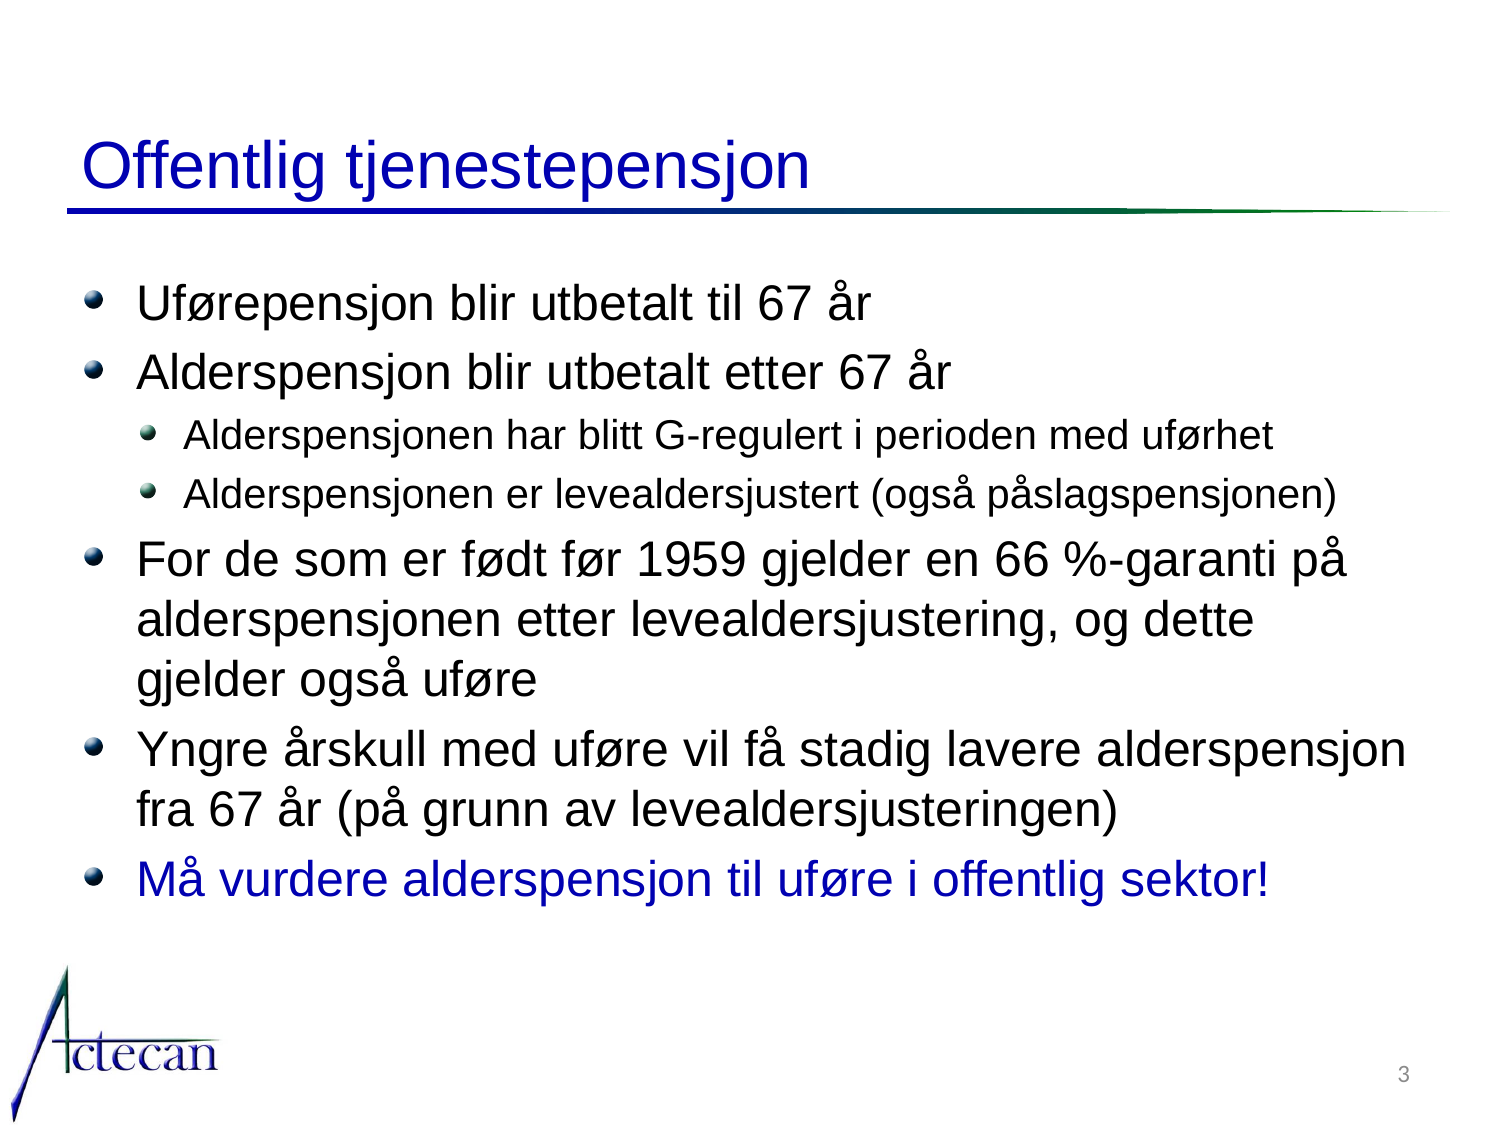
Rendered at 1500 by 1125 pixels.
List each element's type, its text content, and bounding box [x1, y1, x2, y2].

picture [1427, 208, 1457, 214]
picture [136, 422, 159, 445]
list Uførepensjon blir utbetalt til 67 år Alderspensjon blir utbetalt etter 67 år Alderspensjonen har blitt G-regulert i perioden med uførhet Alderspensjonen er levealdersjustert (også påslagspensjonen) For de som er født før 1959 gjelder en 66 %-garanti på alderspensjonen etter levealdersjustering, og dette gjelder også uføre Yngre årskull med uføre vil få stadig lavere alderspensjon fra 67 år (på grunn av levealdersjusteringen) Må vurdere alderspensjon til uføre i offentlig sektor! [64, 262, 1425, 1005]
picture [79, 863, 106, 890]
picture [136, 480, 159, 503]
picture [79, 286, 106, 313]
picture [79, 733, 106, 760]
picture [0, 963, 243, 1125]
slide_number 3 [1074, 1042, 1425, 1103]
picture [79, 543, 106, 570]
title Offentlig tjenestepensjon [66, 114, 1427, 302]
picture [79, 356, 106, 383]
